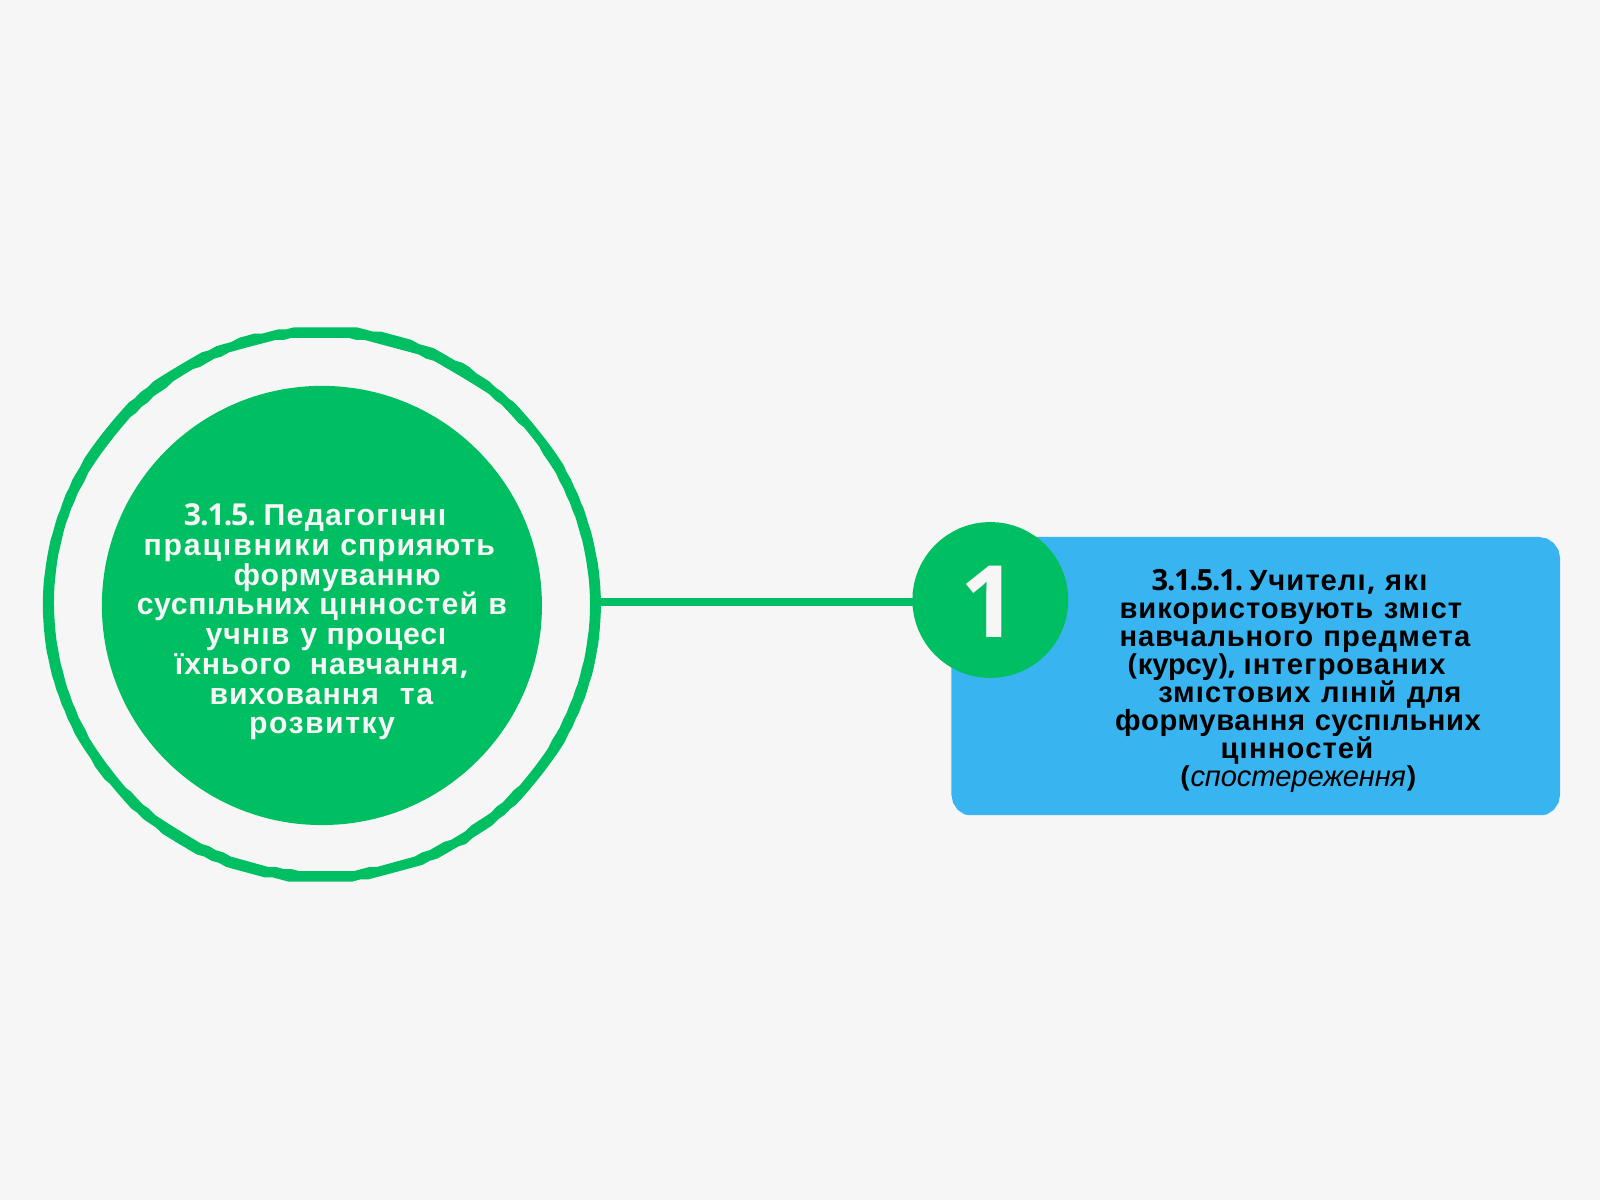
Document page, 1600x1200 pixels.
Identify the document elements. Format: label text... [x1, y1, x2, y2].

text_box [912, 521, 1561, 816]
text_box [42, 327, 601, 882]
text_box 3.1.5. Педагогıчнı працıвники сприяють формуванню суспıльних цıнностей в учнıв у процесı їхнього навчання, виховання та розвитку [132, 493, 511, 741]
